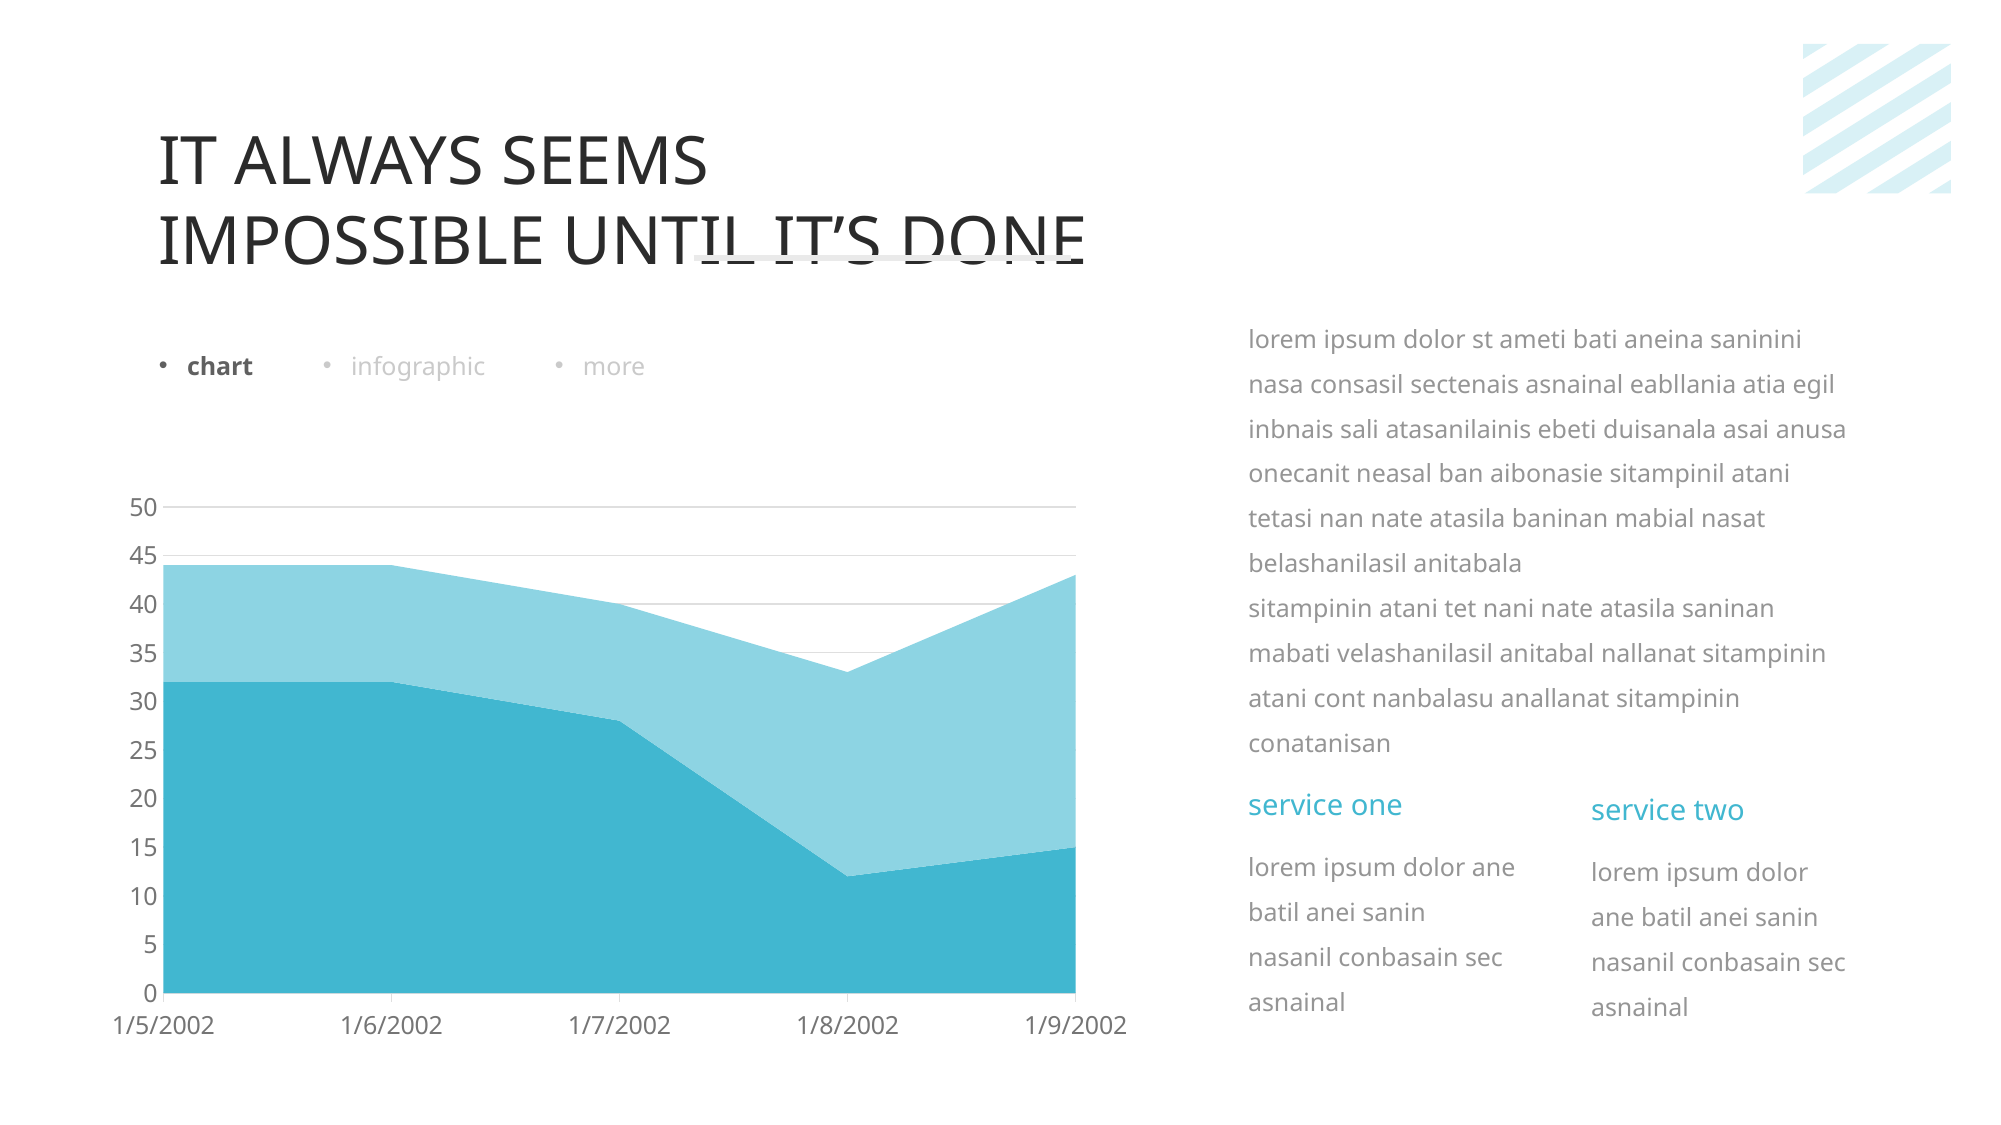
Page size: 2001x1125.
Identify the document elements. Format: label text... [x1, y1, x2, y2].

text_box [1802, 61, 1952, 177]
chart [90, 478, 1149, 1054]
text_box [1802, 42, 1952, 139]
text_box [118, 110, 1105, 389]
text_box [1233, 761, 1874, 986]
text_box lorem ipsum dolor st ameti bati aneina saninini nasa consasil sectenais asnainal eabllania atia egil inbnais sali atasanilainis ebeti duisanala asai anusa onecanit neasal ban aibonasie sitampinil atani tetasi nan nate atasila baninan mabial nasat belashanilasil anitabala sitampinin atani tet nani nate atasila saninan mabati velashanilasil anitabal nallanat sitampinin atani cont nanbalasu anallanat sitampinin conatanisan [1233, 301, 1874, 761]
text_box [1800, 100, 1952, 195]
